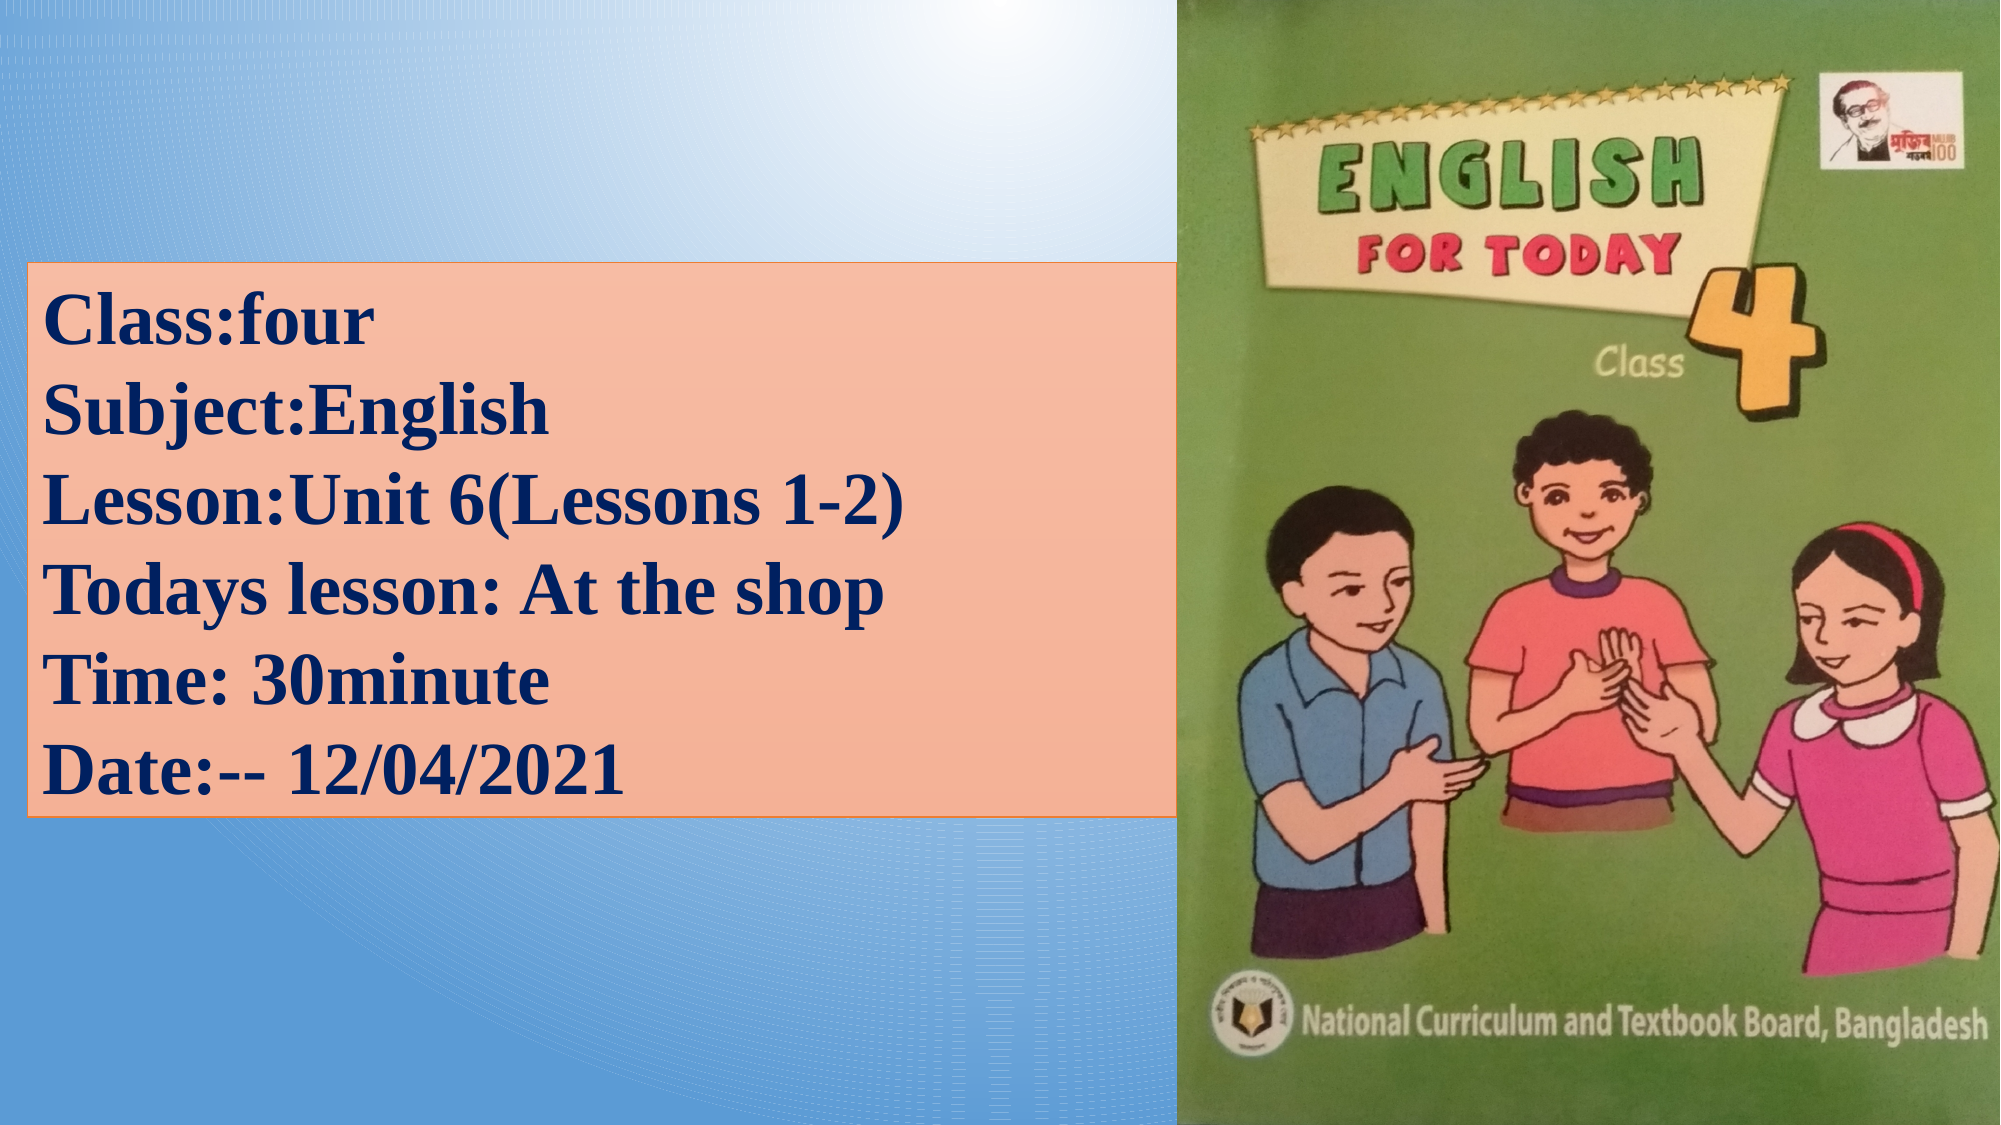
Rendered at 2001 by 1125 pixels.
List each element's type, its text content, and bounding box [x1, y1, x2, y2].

picture [1176, 0, 2000, 1125]
text_box Class:four Subject:English Lesson:Unit 6(Lessons 1-2) Todays lesson: At the shop Time: 30minute Date:-- 12/04/2021 [27, 262, 1176, 818]
